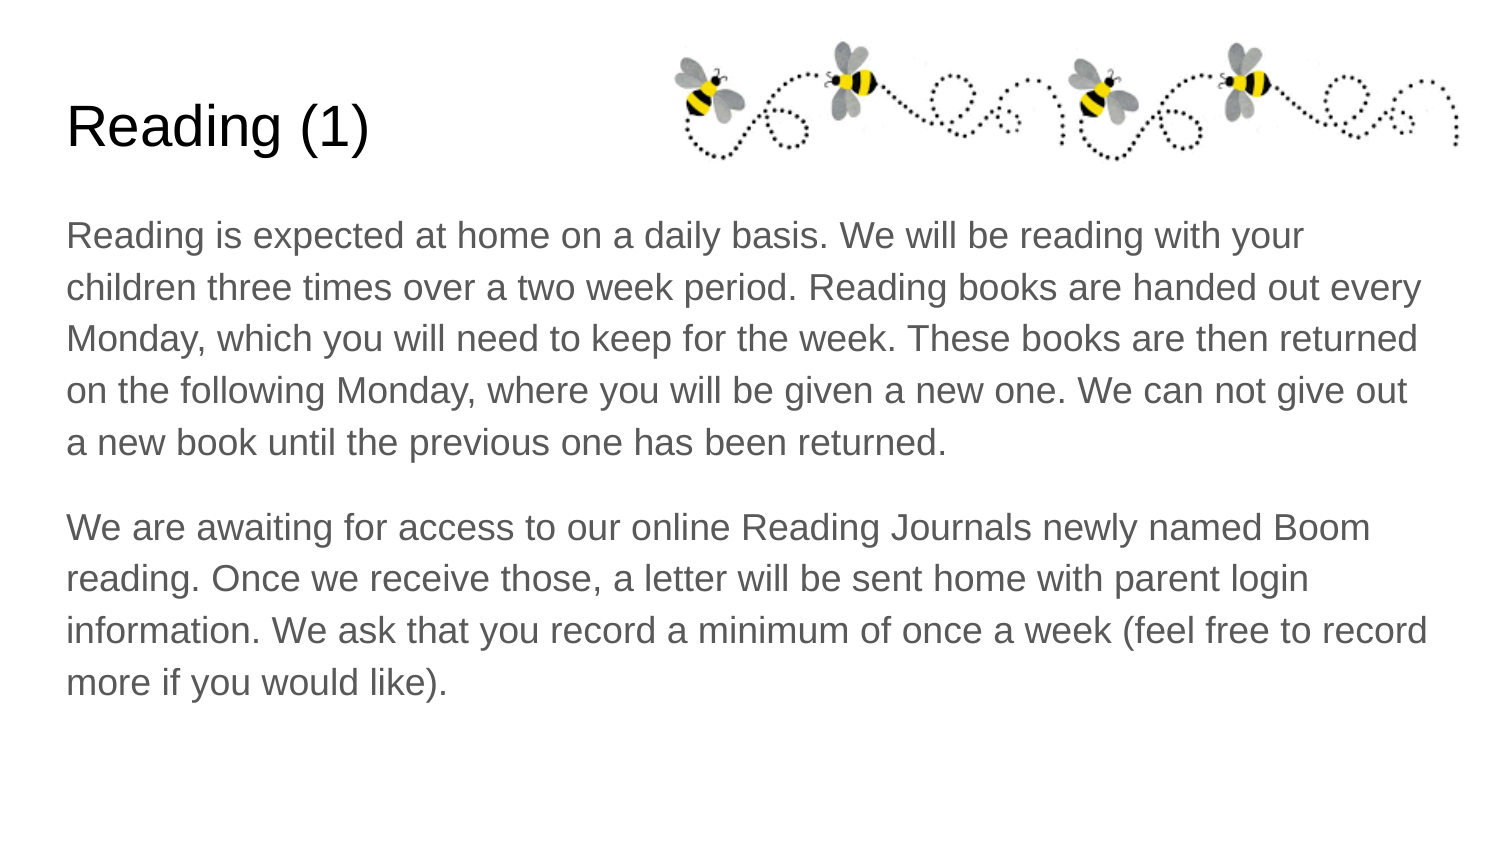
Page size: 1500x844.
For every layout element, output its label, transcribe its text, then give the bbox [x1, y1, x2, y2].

list Reading is expected at home on a daily basis. We will be reading with your children three times over a two week period. Reading books are handed out every Monday, which you will need to keep for the week. These books are then returned on the following Monday, where you will be given a new one. We can not give out a new book until the previous one has been returned. We are awaiting for access to our online Reading Journals newly named Boom reading. Once we receive those, a letter will be sent home with parent login information. We ask that you record a minimum of once a week (feel free to record more if you would like). [51, 189, 1449, 750]
picture [664, 36, 1466, 168]
title Reading (1) [51, 72, 659, 167]
